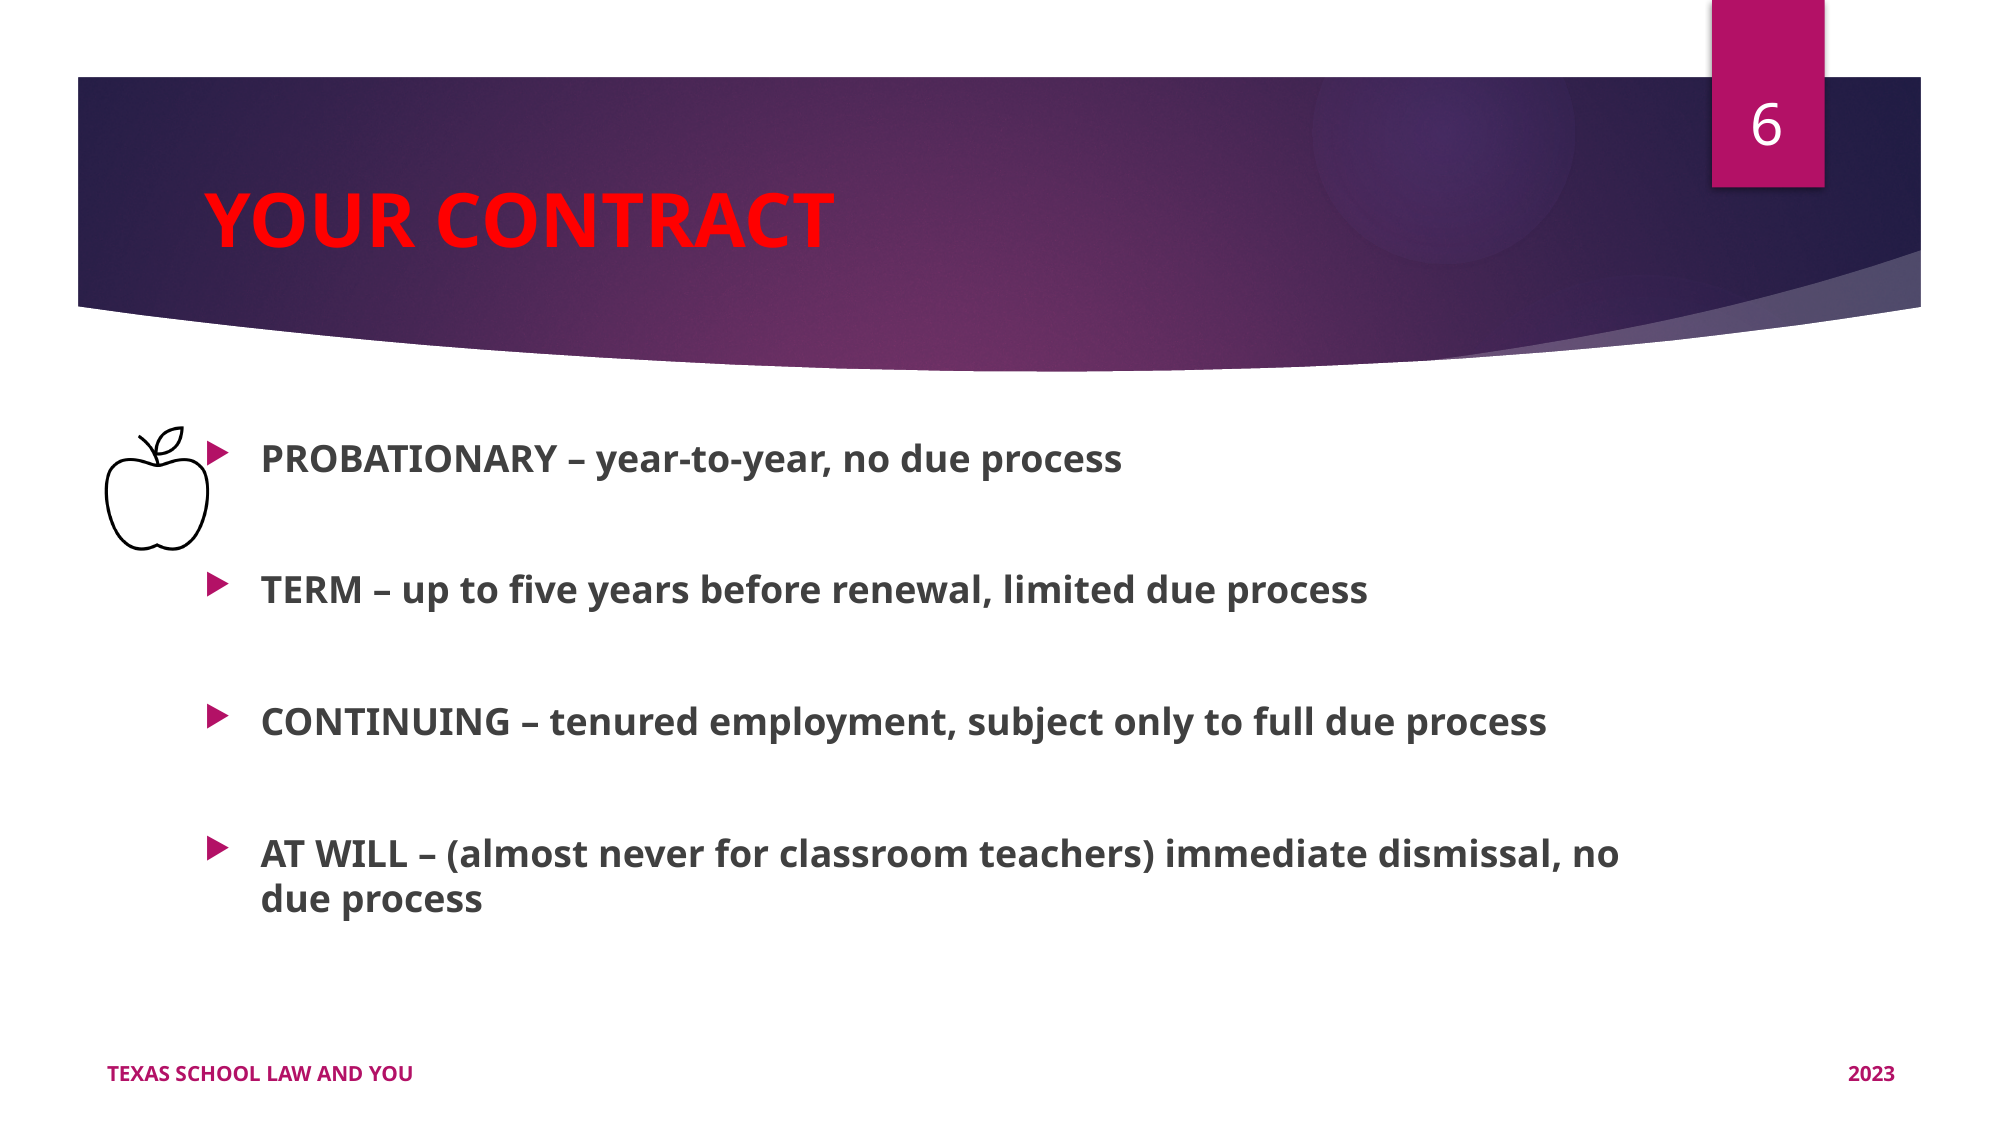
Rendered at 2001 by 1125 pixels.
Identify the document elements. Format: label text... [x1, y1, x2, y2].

slide_number 6 [1698, 48, 1836, 175]
picture [81, 412, 232, 563]
footer TEXAS SCHOOL LAW AND YOU [92, 1048, 726, 1099]
title YOUR CONTRACT [189, 159, 1627, 276]
list PROBATIONARY – year-to-year, no due process TERM – up to five years before renewal, limited due process CONTINUING – tenured employment, subject only to full due process AT WILL – (almost never for classroom teachers) immediate dismissal, no due process [189, 427, 1638, 988]
slide_number 2023 [1747, 1048, 1911, 1099]
